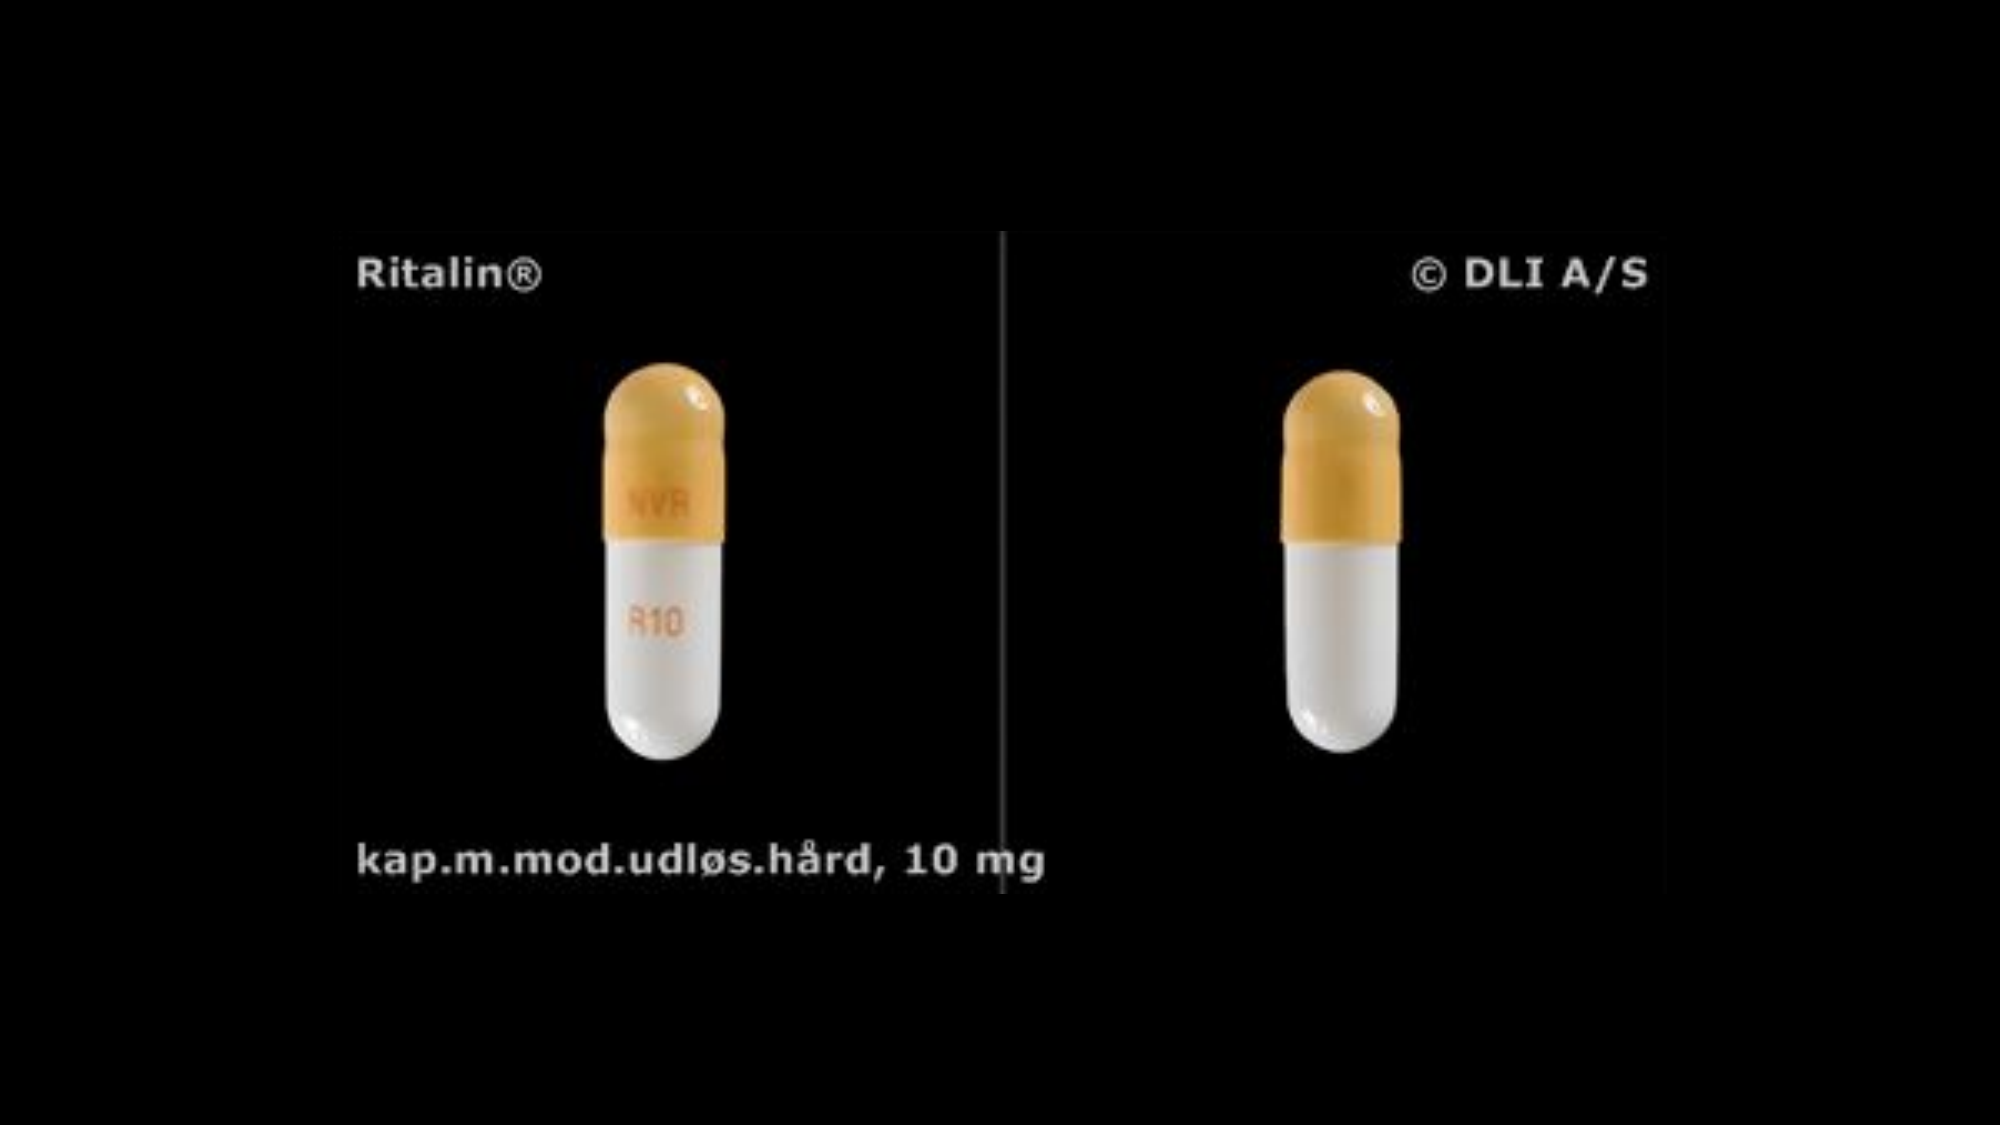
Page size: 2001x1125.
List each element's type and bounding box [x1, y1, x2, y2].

picture [333, 231, 1667, 894]
